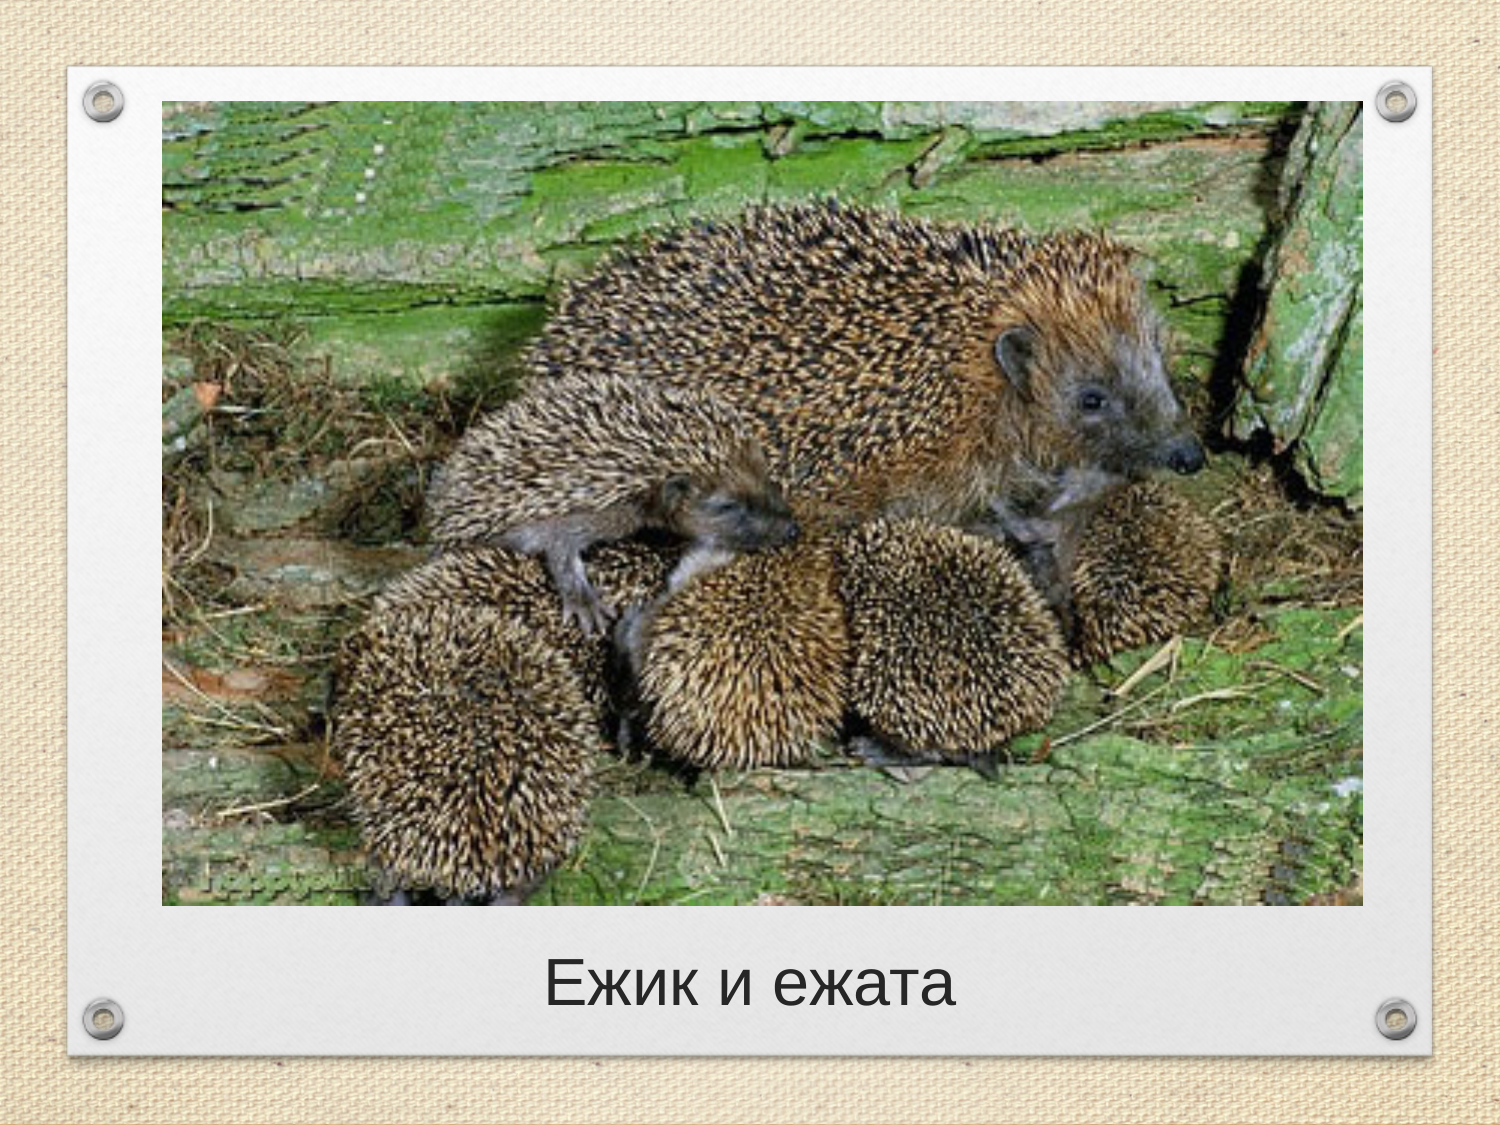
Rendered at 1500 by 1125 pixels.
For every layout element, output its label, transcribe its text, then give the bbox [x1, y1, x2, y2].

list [162, 101, 1363, 906]
picture [0, 0, 1500, 1125]
title Ежик и ежата [75, 952, 1426, 1005]
